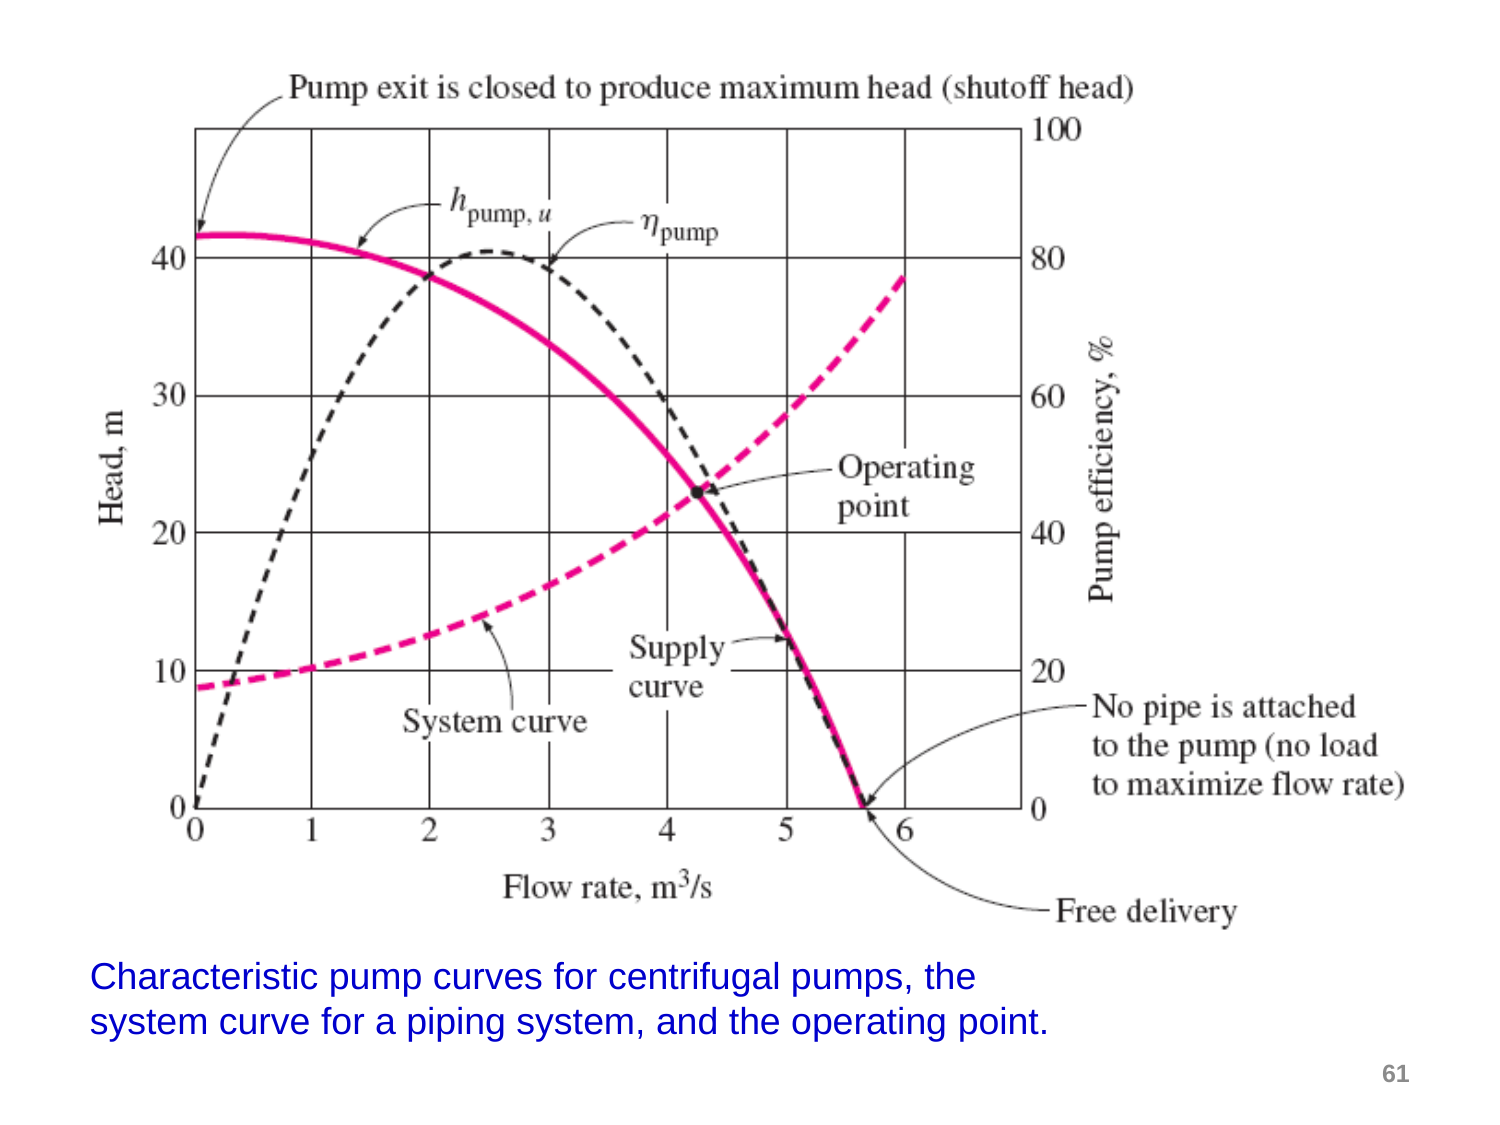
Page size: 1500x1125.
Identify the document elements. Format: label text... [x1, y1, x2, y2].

picture [74, 62, 1418, 942]
slide_number 61 [1074, 1042, 1425, 1103]
text_box Characteristic pump curves for centrifugal pumps, the system curve for a piping system, and the operating point. [75, 949, 1075, 1050]
